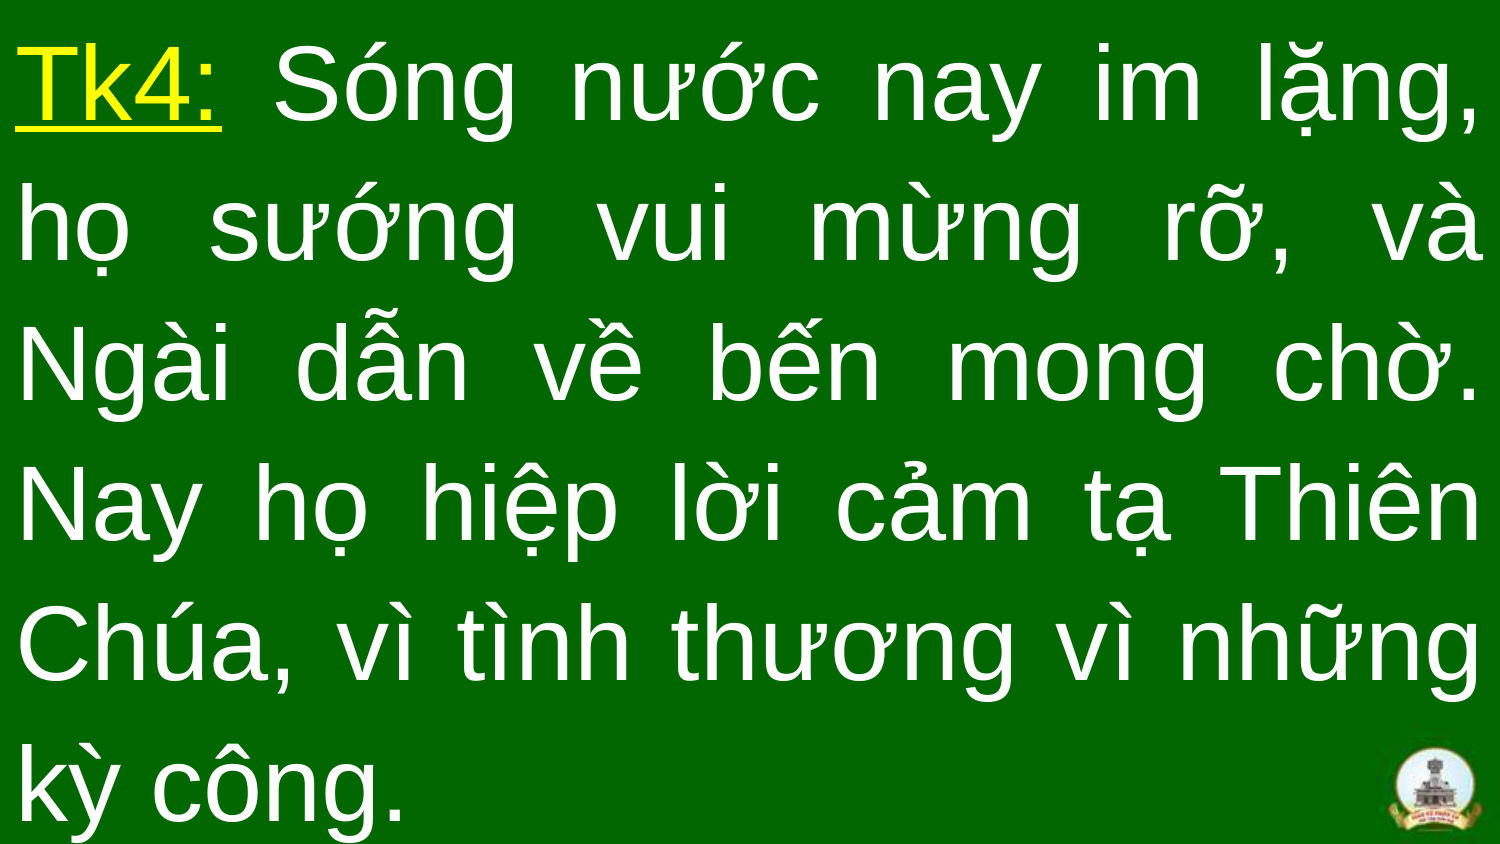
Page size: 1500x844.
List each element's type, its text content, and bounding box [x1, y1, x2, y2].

title Tk4: Sóng nước nay im lặng, họ sướng vui mừng rỡ, và Ngài dẫn về bến mong chờ. Nay họ hiệp lời cảm tạ Thiên Chúa, vì tình thương vì những kỳ công. [0, 0, 1500, 844]
